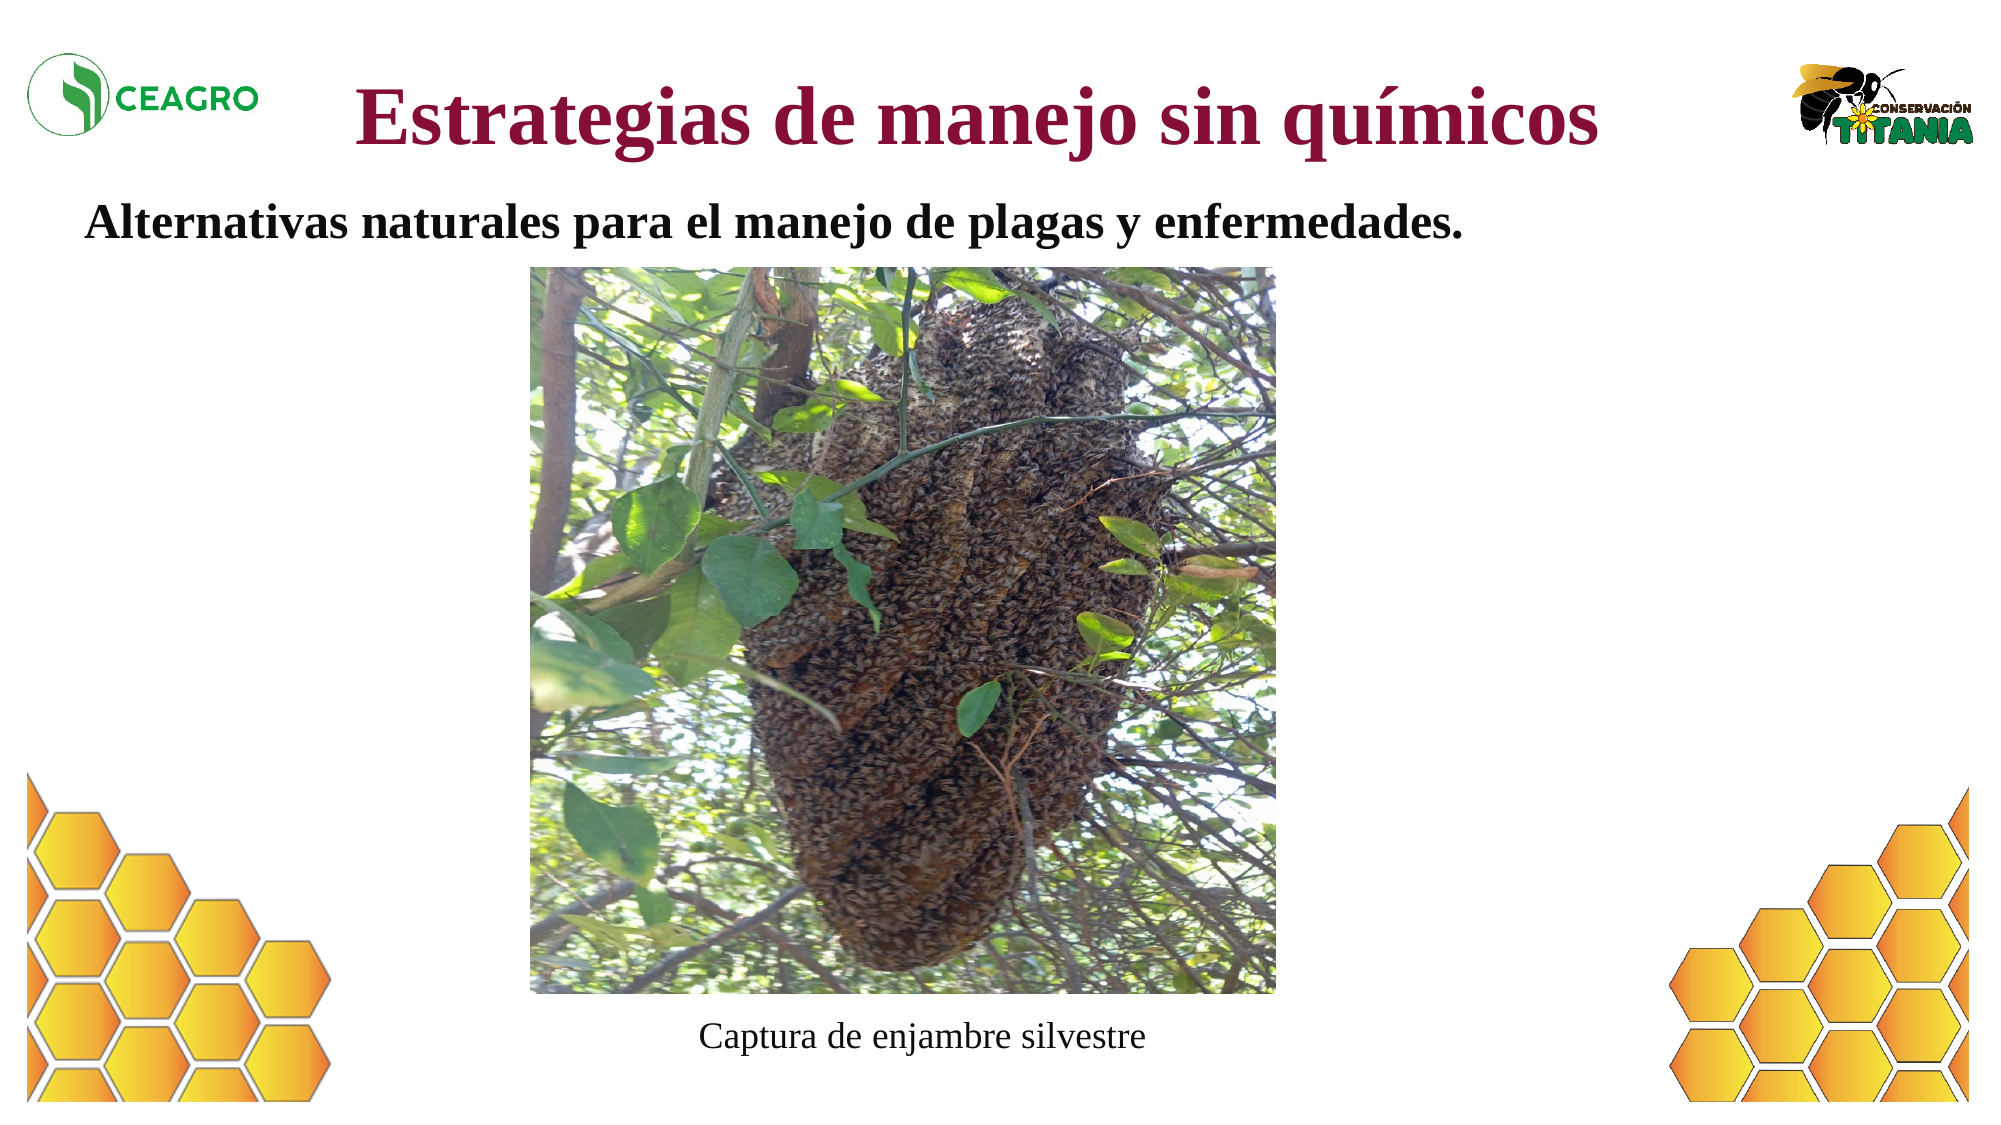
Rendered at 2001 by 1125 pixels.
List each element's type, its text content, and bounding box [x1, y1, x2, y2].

picture [27, 732, 341, 1102]
picture [27, 53, 258, 136]
text_box Alternativas naturales para el manejo de plagas y enfermedades. [69, 180, 1520, 256]
picture [1659, 747, 1969, 1102]
picture [530, 267, 1276, 994]
text_box Captura de enjambre silvestre [683, 1004, 1172, 1064]
picture [1779, 53, 1980, 155]
text_box Estrategias de manejo sin químicos [340, 53, 1718, 169]
